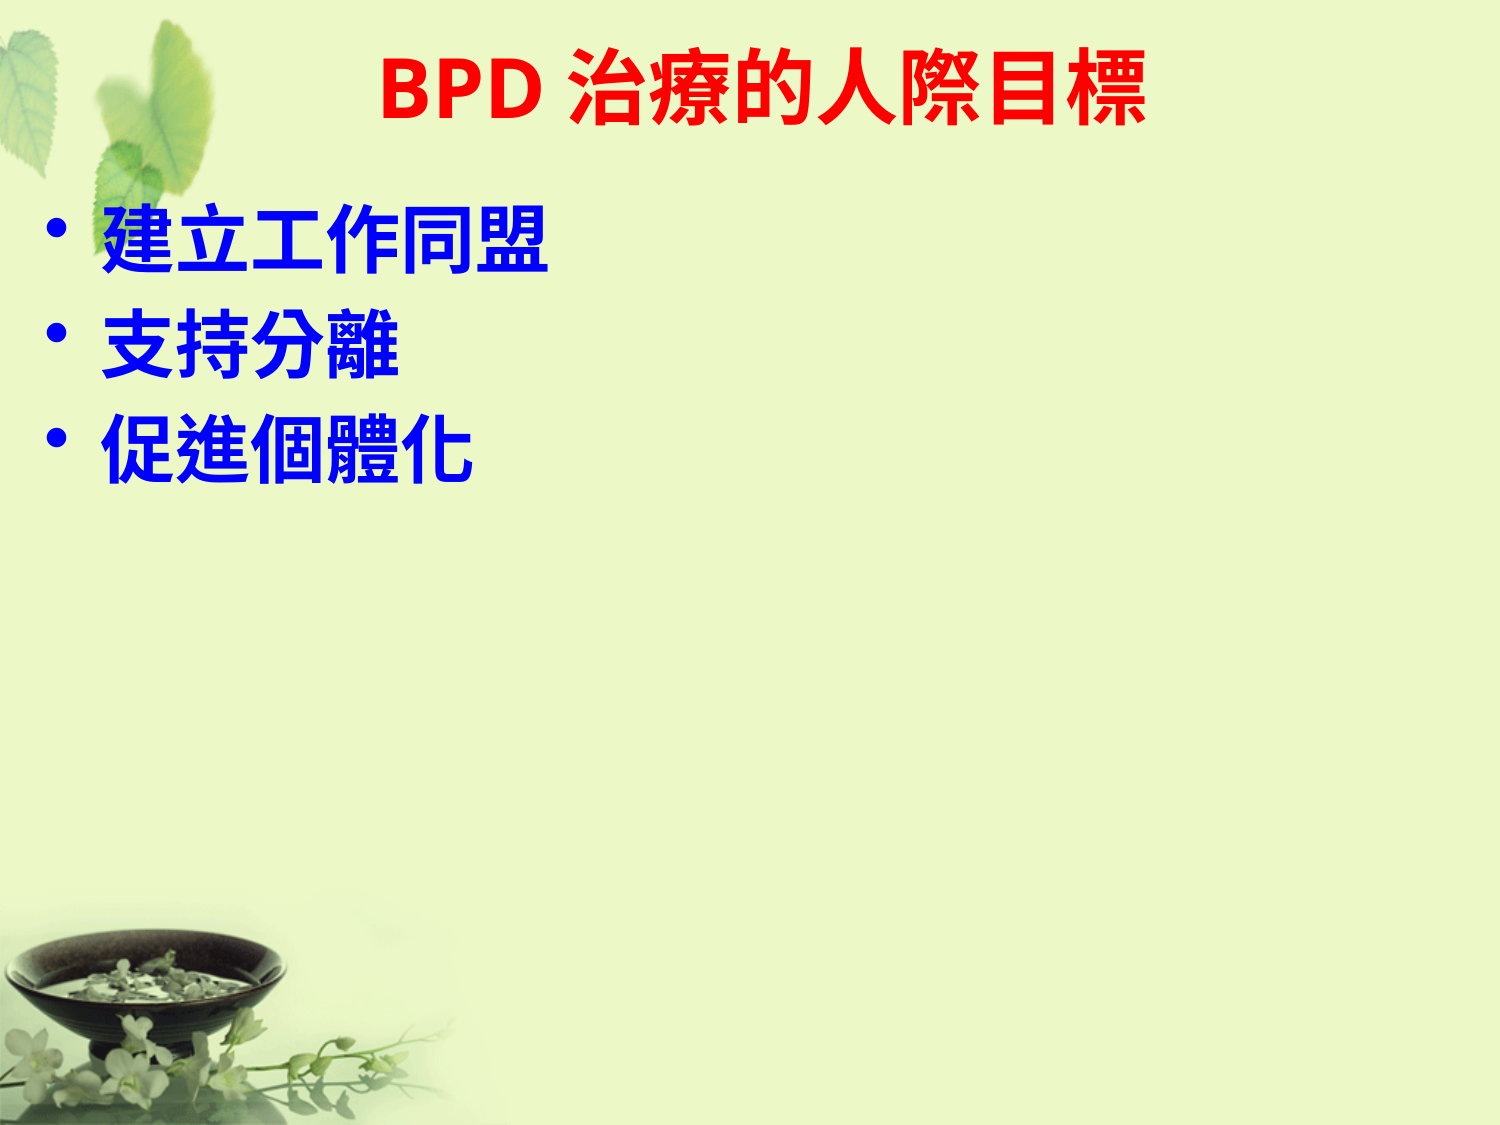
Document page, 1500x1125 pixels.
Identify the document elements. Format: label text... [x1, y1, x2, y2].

picture [0, 0, 1500, 1125]
title BPD治療的人際目標 [174, 42, 1350, 128]
list 建立工作同盟 支持分離 促進個體化 [29, 184, 1471, 988]
